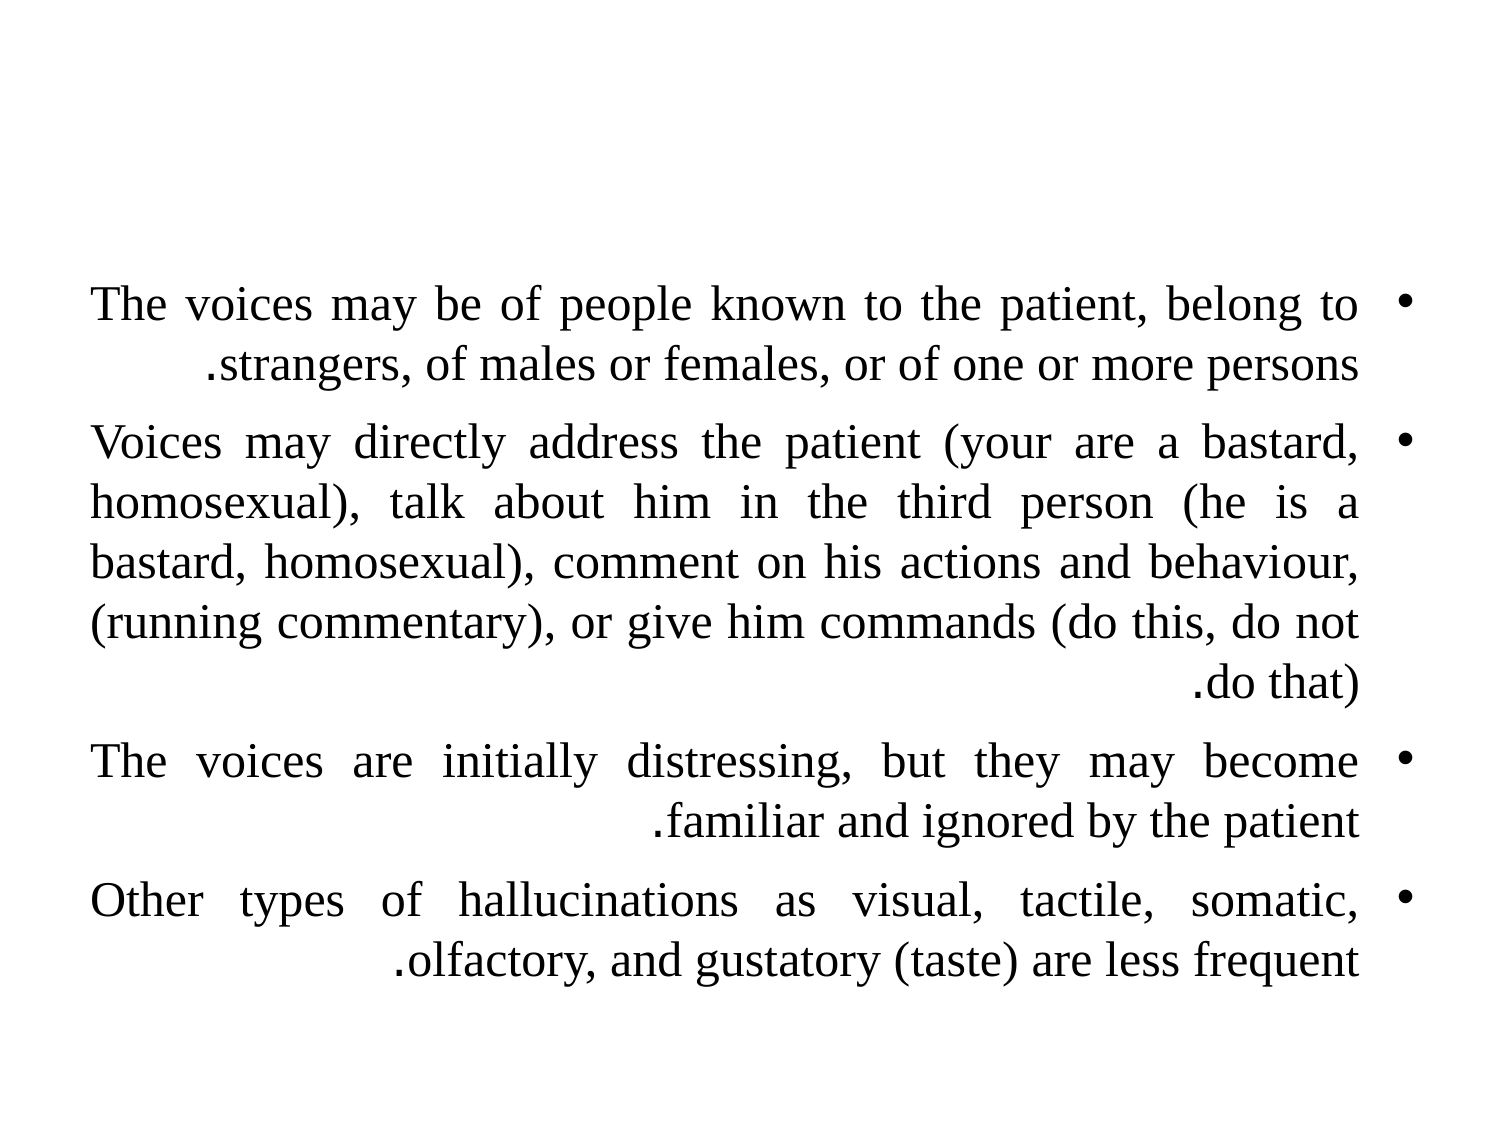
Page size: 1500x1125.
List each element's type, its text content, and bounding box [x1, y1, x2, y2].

list The voices may be of people known to the patient, belong to strangers, of males or females, or of one or more persons. Voices may directly address the patient (your are a bastard, homosexual), talk about him in the third person (he is a bastard, homosexual), comment on his actions and behaviour, (running commentary), or give him commands (do this, do not do that). The voices are initially distressing, but they may become familiar and ignored by the patient. Other types of hallucinations as visual, tactile, somatic, olfactory, and gustatory (taste) are less frequent. [75, 262, 1425, 1005]
